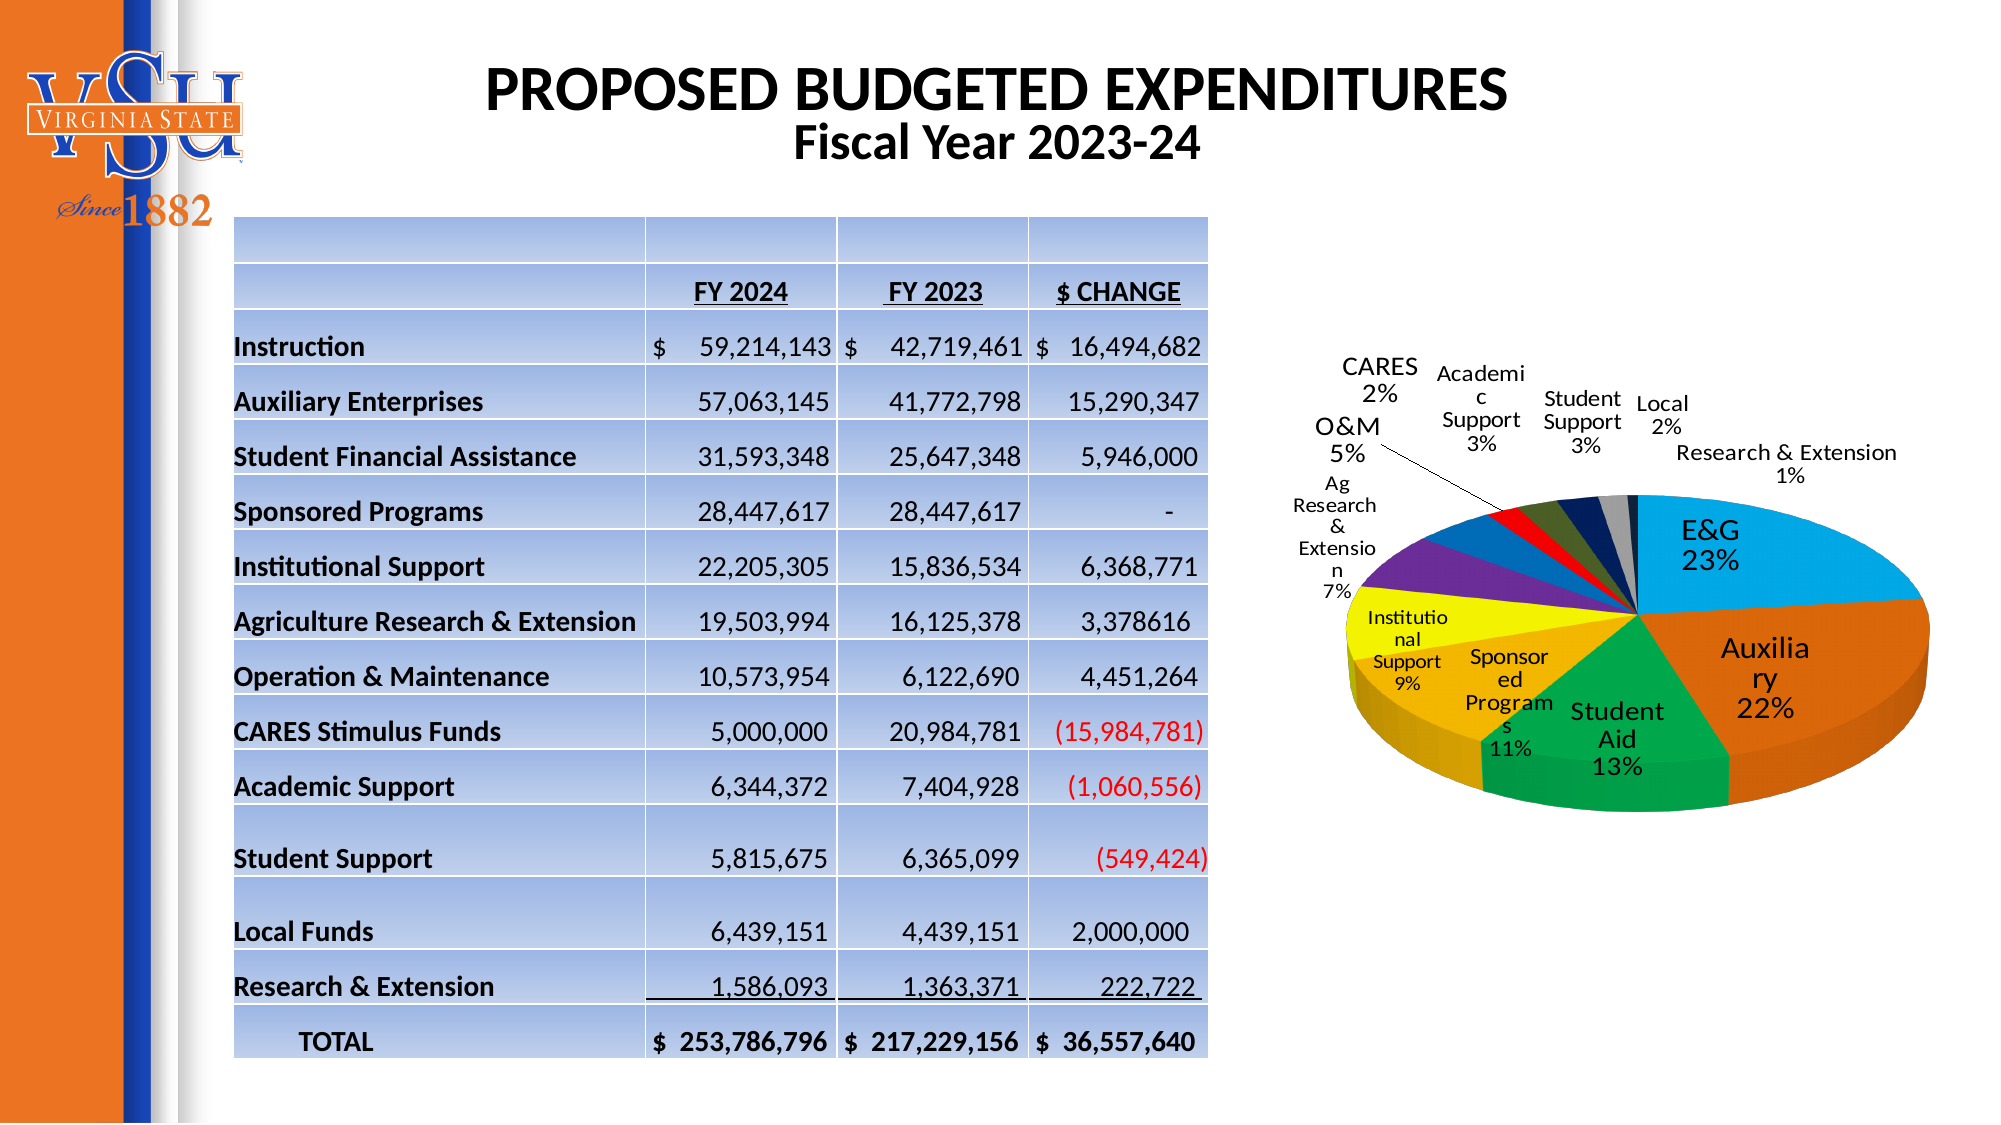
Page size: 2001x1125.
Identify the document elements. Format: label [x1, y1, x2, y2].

chart [1239, 348, 2000, 894]
picture [0, 0, 1747, 1125]
